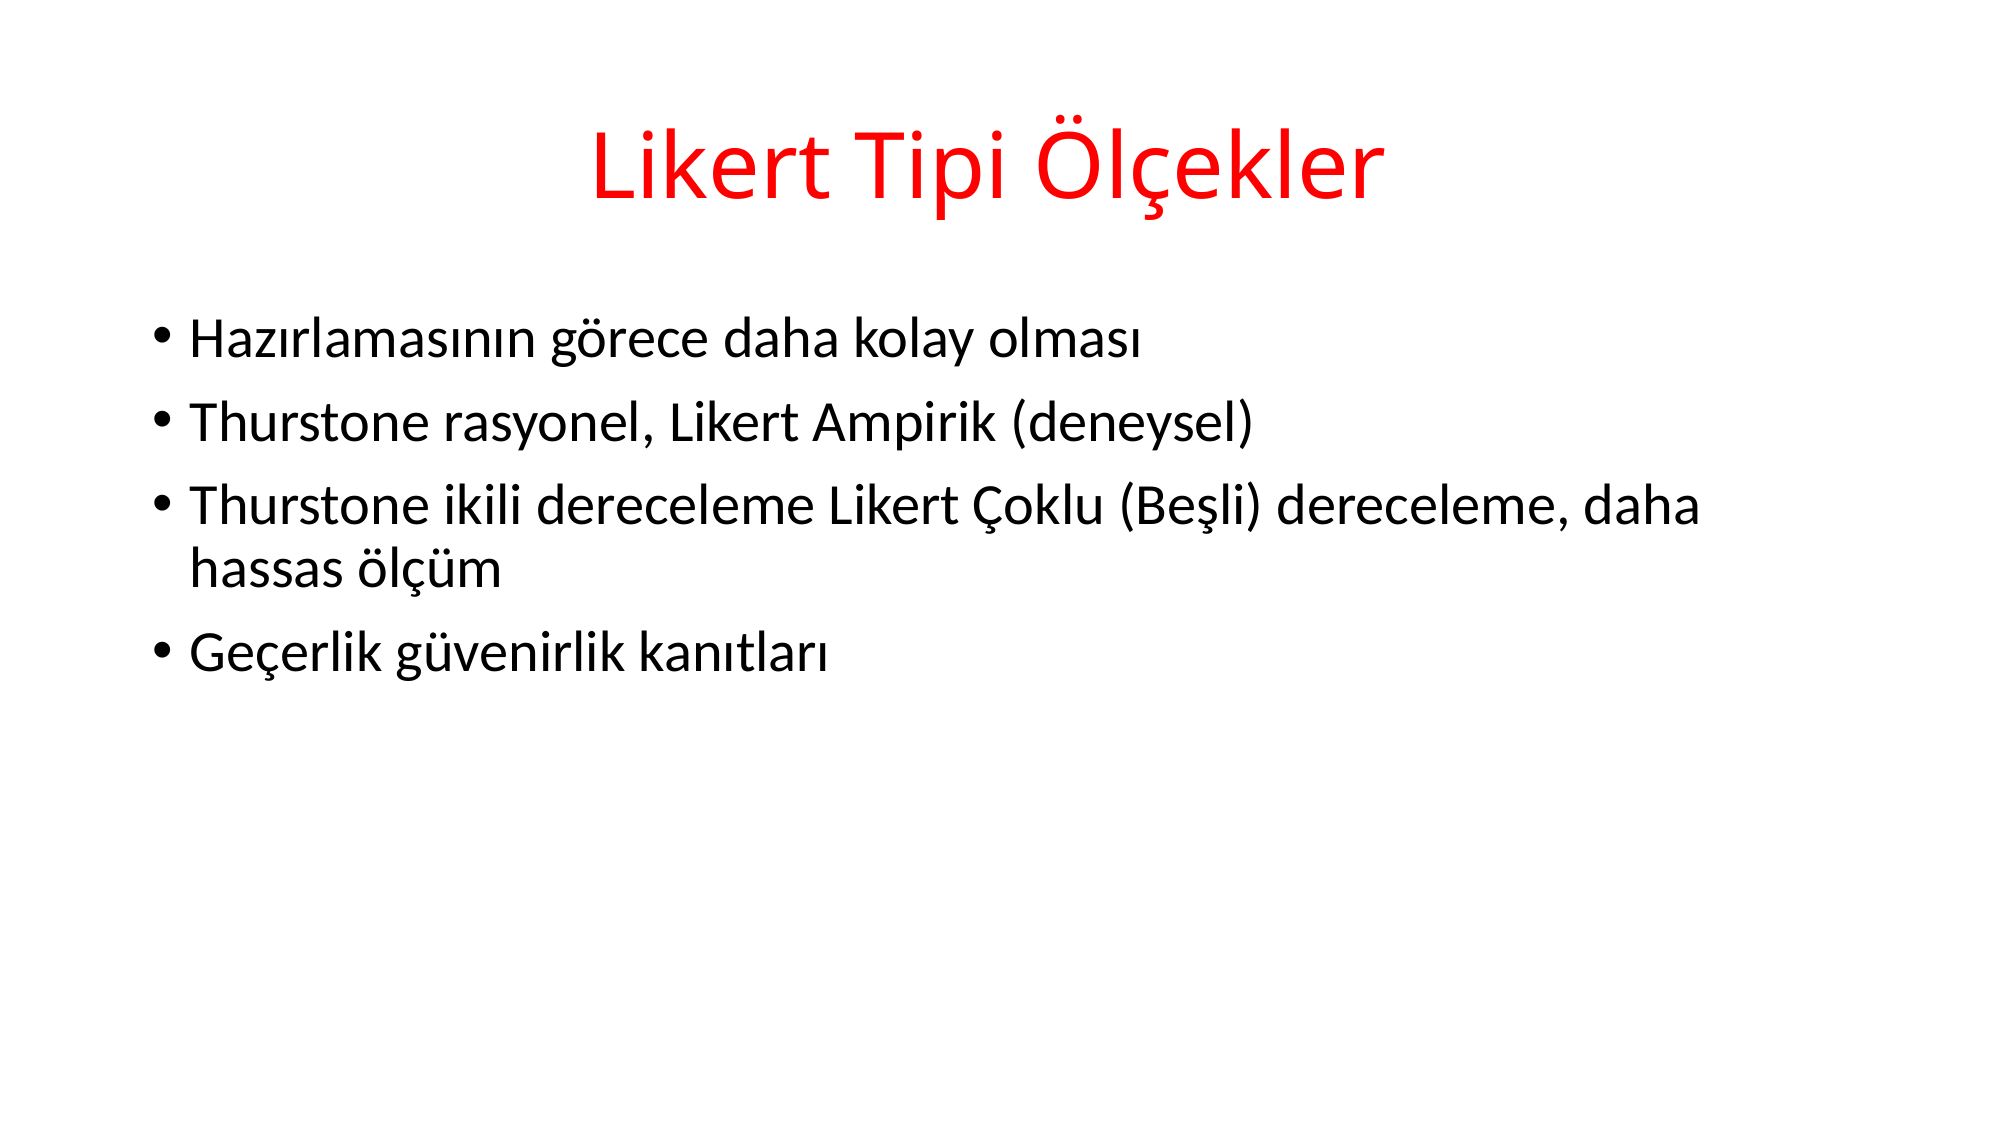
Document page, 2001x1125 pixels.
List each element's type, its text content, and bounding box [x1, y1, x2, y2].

list Hazırlamasının görece daha kolay olması Thurstone rasyonel, Likert Ampirik (deneysel) Thurstone ikili dereceleme Likert Çoklu (Beşli) dereceleme, daha hassas ölçüm Geçerlik güvenirlik kanıtları [137, 299, 1863, 1014]
title Likert Tipi Ölçekler [137, 59, 1863, 278]
